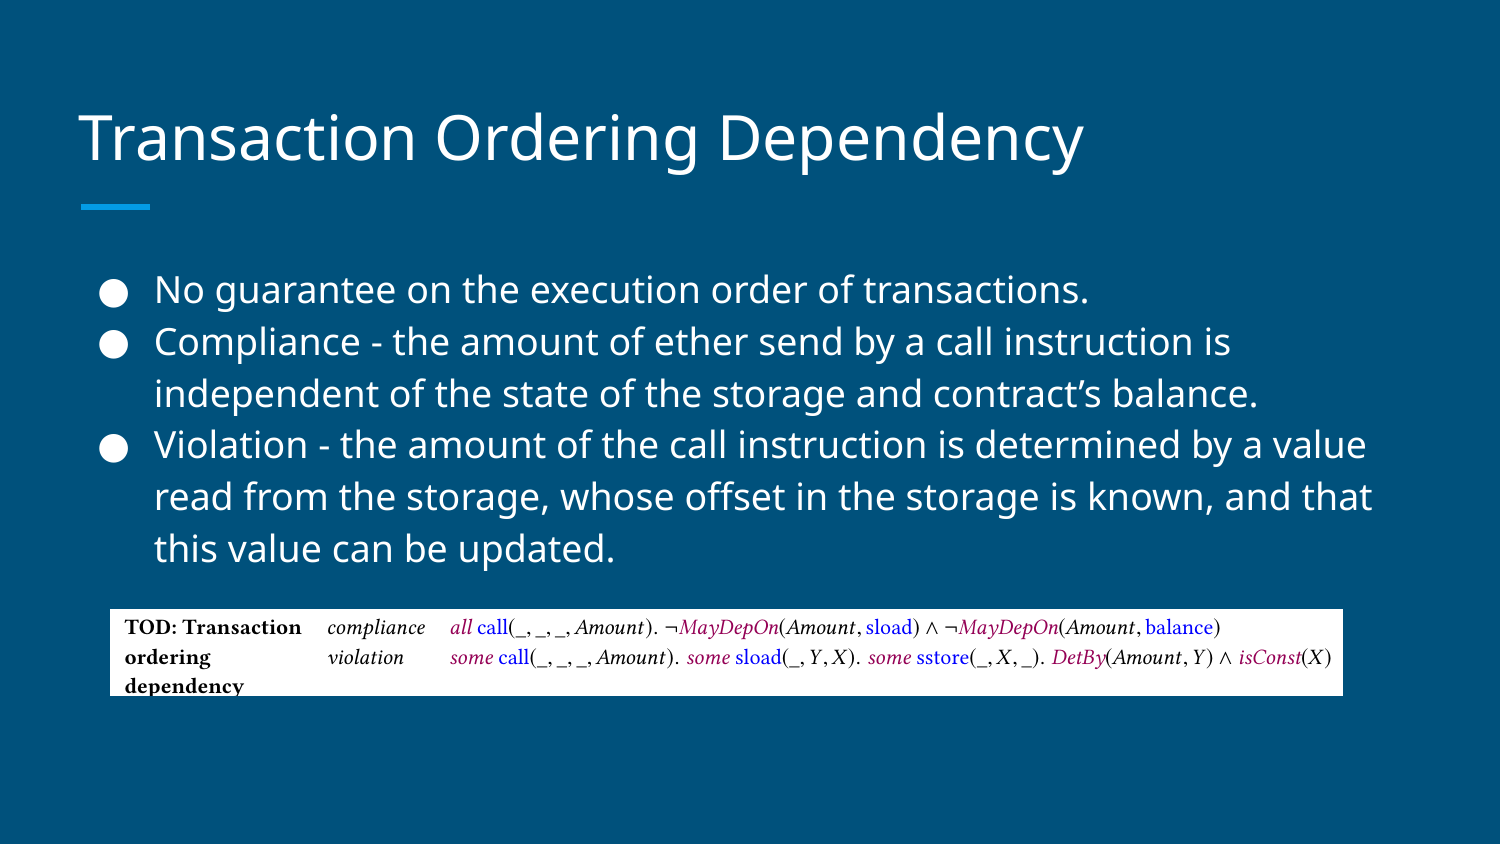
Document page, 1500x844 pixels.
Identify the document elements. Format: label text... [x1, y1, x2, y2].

picture [111, 610, 1342, 695]
title Transaction Ordering Dependency [63, 75, 1437, 188]
list No guarantee on the execution order of transactions. Compliance - the amount of ether send by a call instruction is independent of the state of the storage and contract’s balance. Violation - the amount of the call instruction is determined by a value read from the storage, whose offset in the storage is known, and that this value can be updated. [63, 244, 1437, 750]
